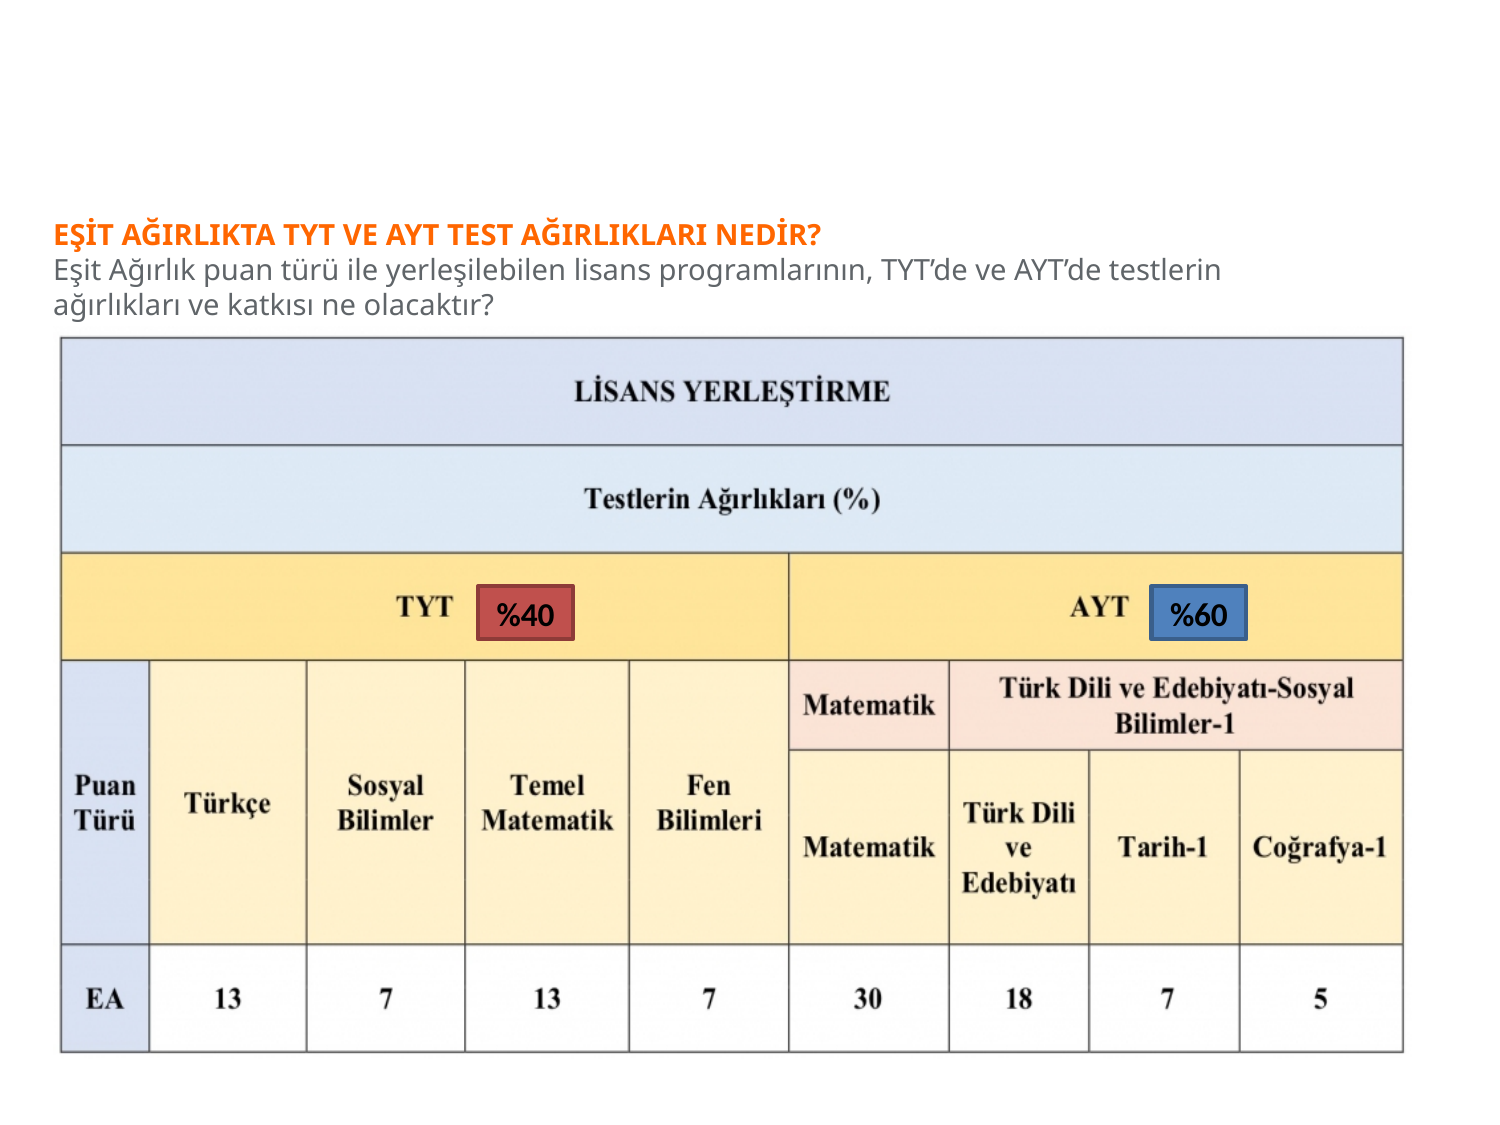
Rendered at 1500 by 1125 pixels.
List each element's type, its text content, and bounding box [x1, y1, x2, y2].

picture [52, 326, 1412, 1059]
text_box EŞİT AĞIRLIKTA TYT VE AYT TEST AĞIRLIKLARI NEDİR? Eşit Ağırlık puan türü ile yerleşilebilen lisans programlarının, TYT’de ve AYT’de testlerin ağırlıkları ve katkısı ne olacaktır? [53, 146, 1329, 324]
